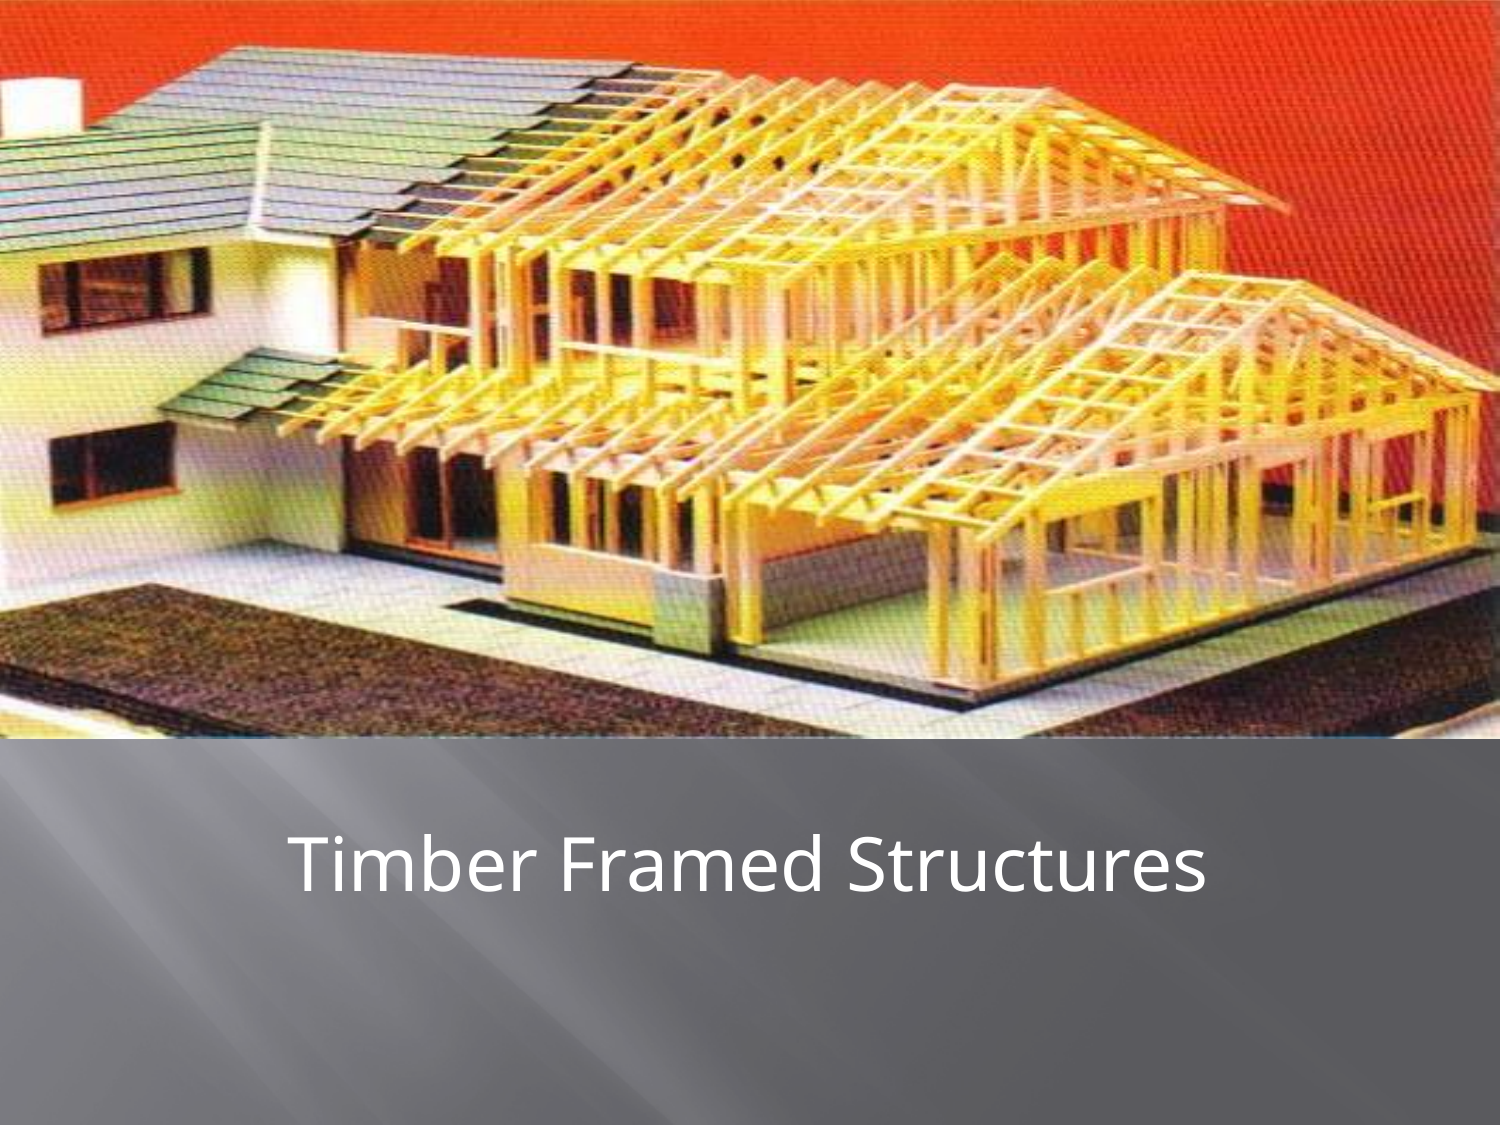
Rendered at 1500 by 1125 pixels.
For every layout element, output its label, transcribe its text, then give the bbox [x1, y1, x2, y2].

picture [0, 0, 1500, 739]
text_box Timber Framed Structures [234, 809, 1263, 963]
